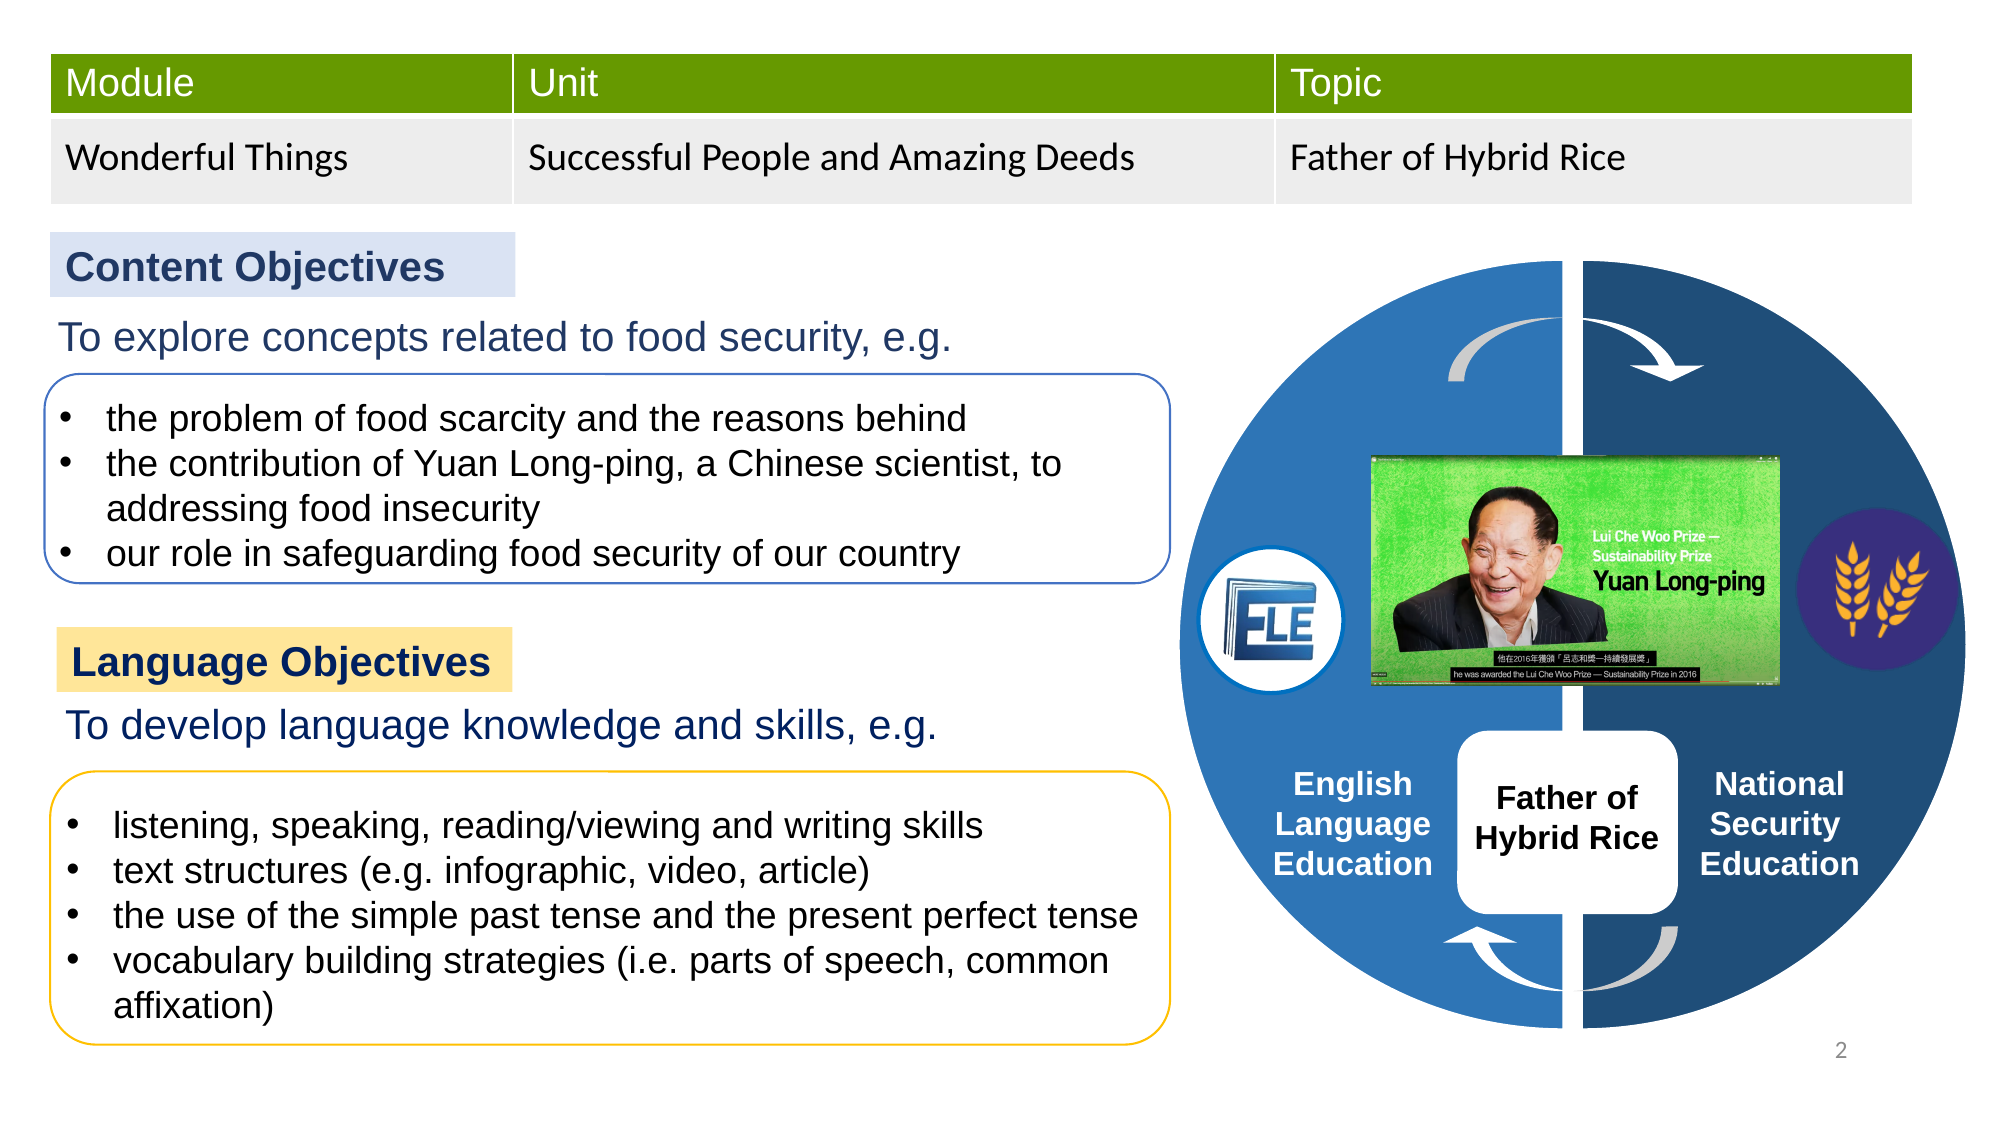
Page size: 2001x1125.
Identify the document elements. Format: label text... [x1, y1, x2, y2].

table_cell Successful People and Amazing Deeds [514, 119, 1274, 204]
text_box Content Objectives [50, 232, 516, 297]
picture [1790, 503, 1966, 674]
text_box Language Objectives [56, 627, 513, 690]
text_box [44, 373, 887, 584]
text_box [50, 771, 887, 1045]
picture [1371, 455, 1780, 686]
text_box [887, 186, 2000, 1103]
table_cell Wonderful Things [51, 119, 512, 204]
table_header Module [51, 54, 512, 113]
table_header Topic [1276, 54, 1912, 113]
table_cell Father of Hybrid Rice [1276, 119, 1912, 186]
text_box To explore concepts related to food security, e.g. [42, 302, 887, 367]
text_box To develop language knowledge and skills, e.g. [50, 690, 887, 756]
table_header Unit [514, 54, 1274, 113]
